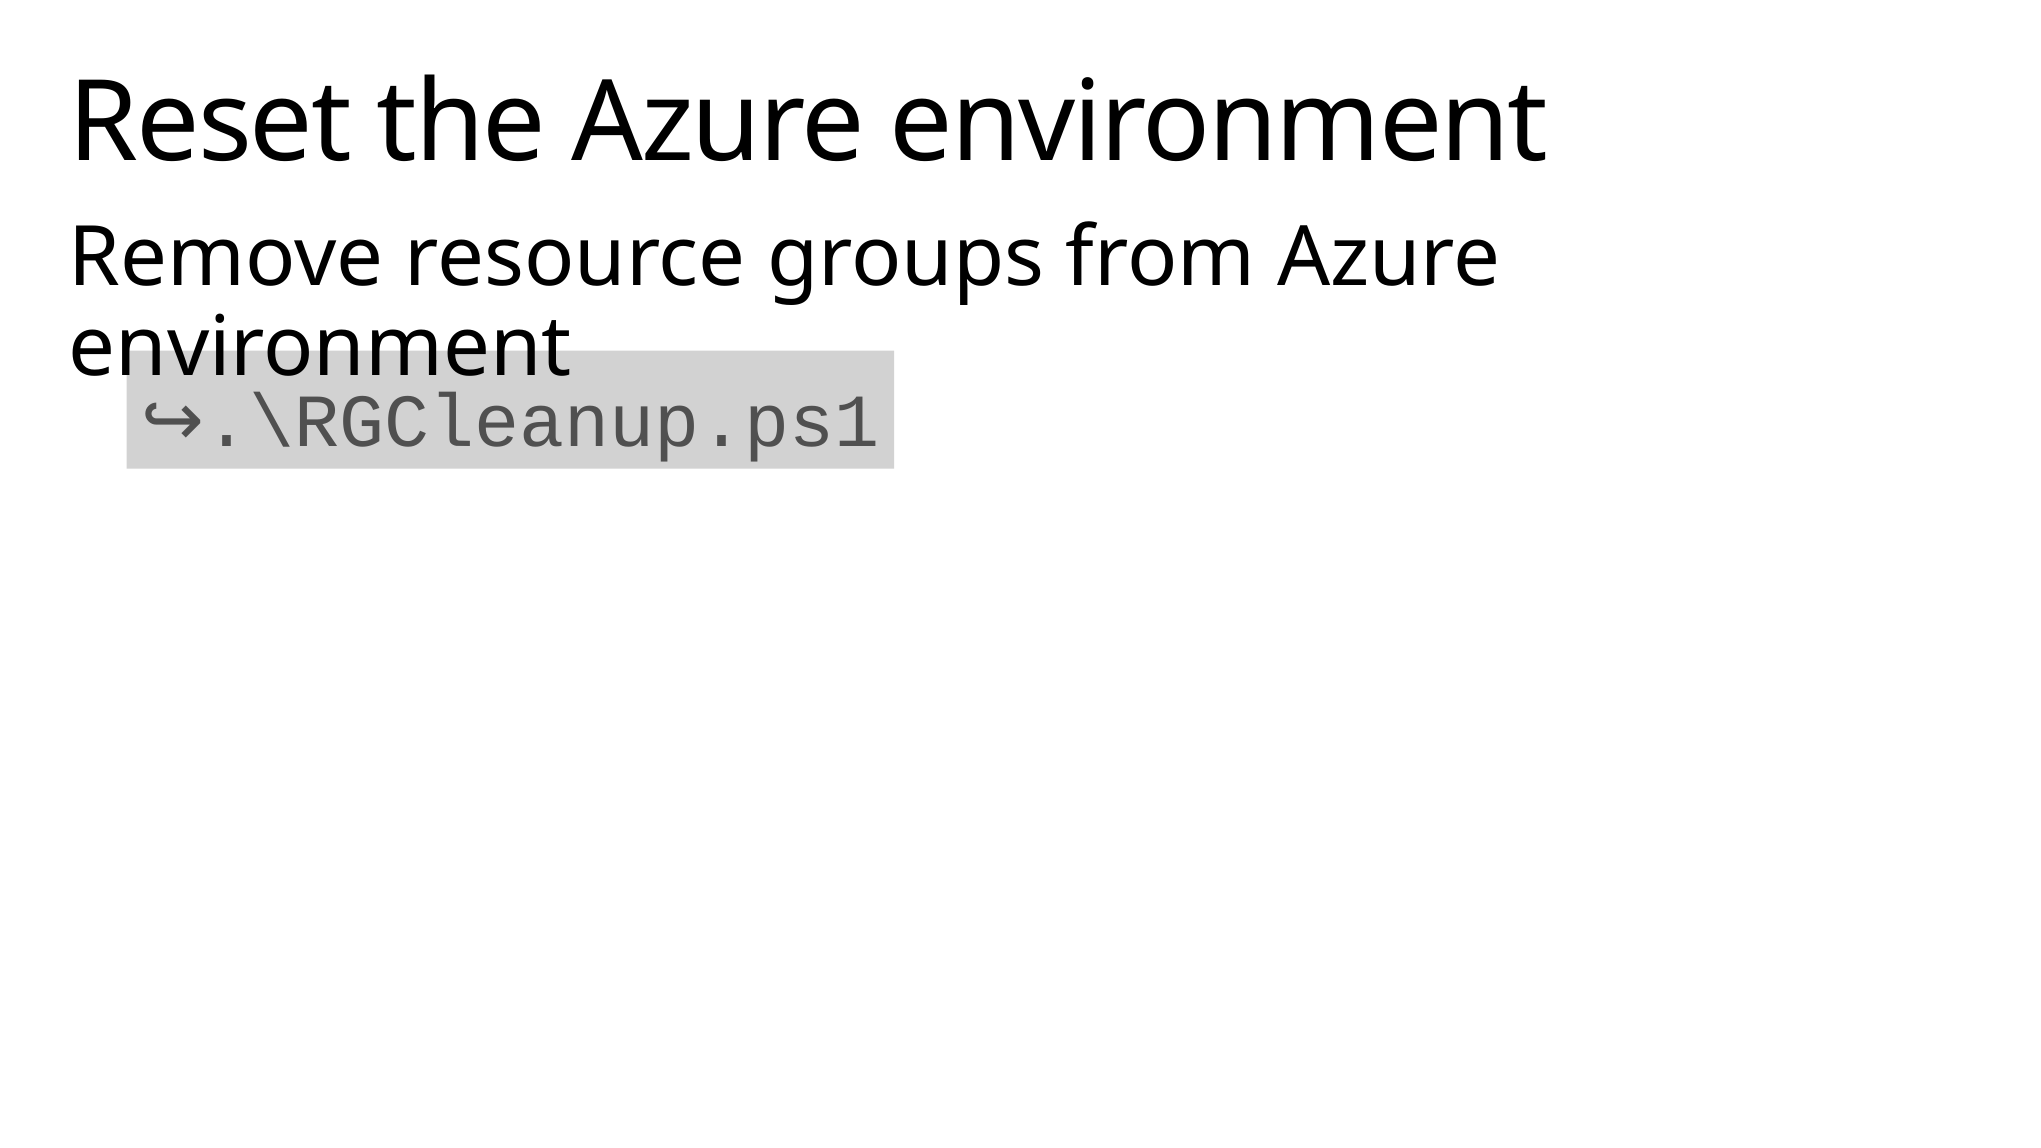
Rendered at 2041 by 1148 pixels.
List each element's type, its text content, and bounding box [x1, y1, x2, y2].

list Remove resource groups from Azure environment [45, 198, 1996, 532]
title Reset the Azure environment [45, 48, 1996, 198]
